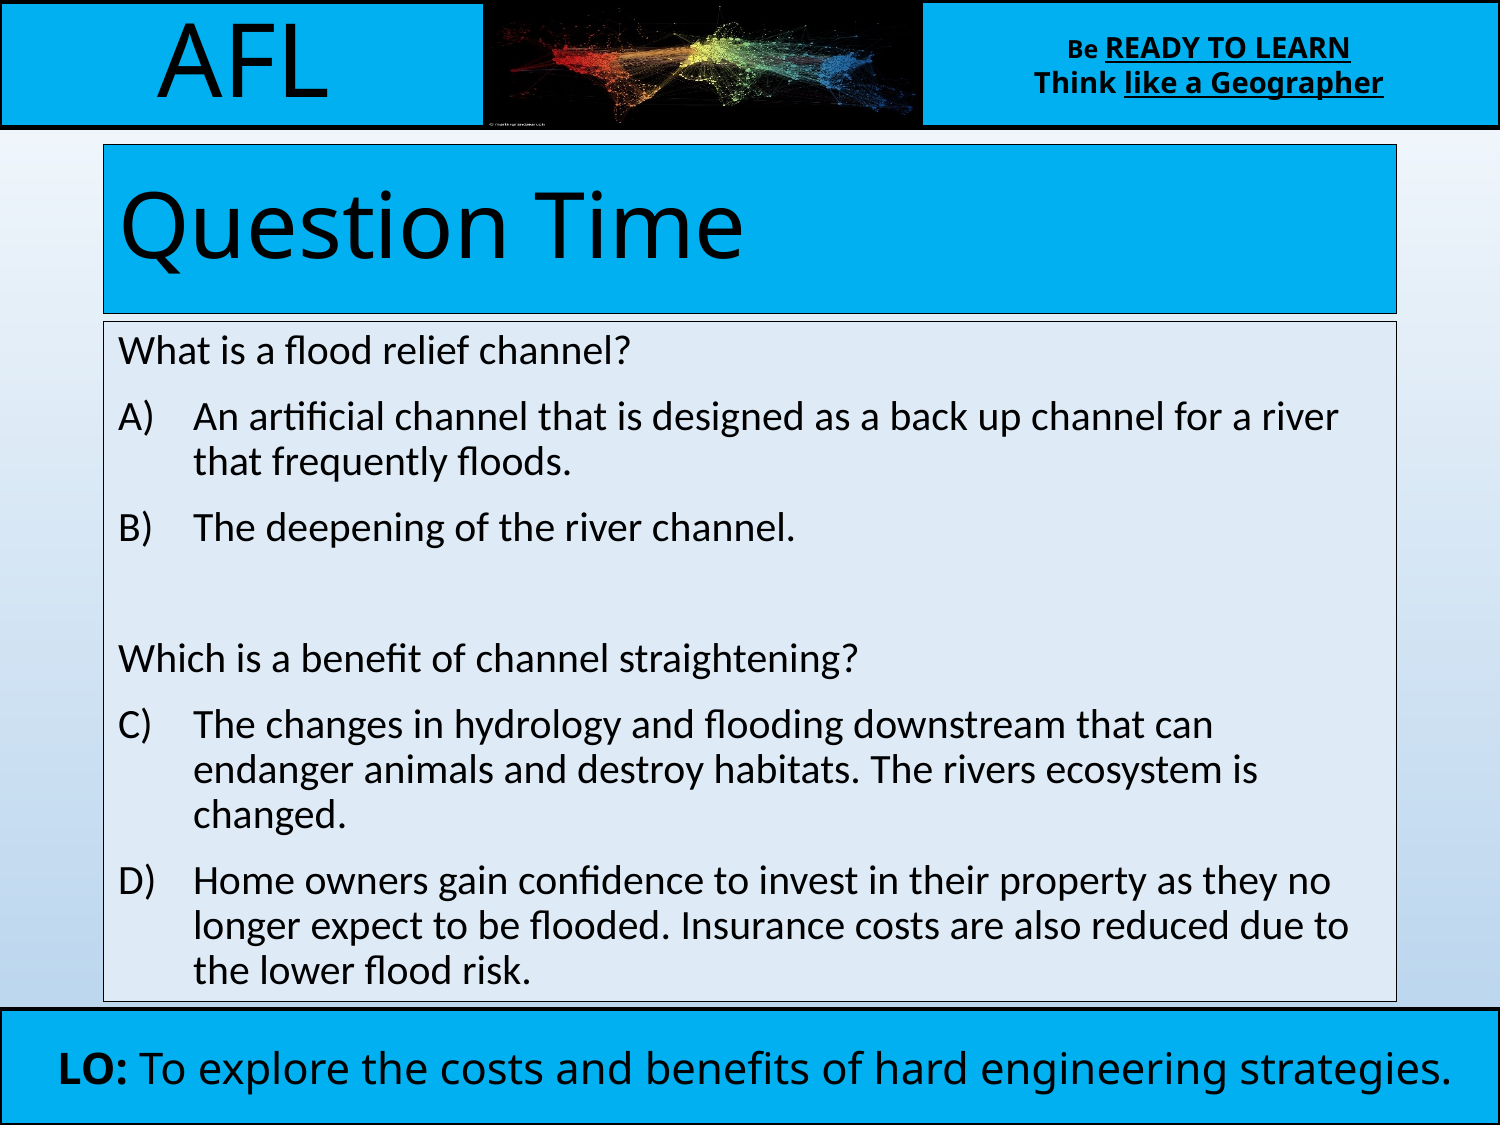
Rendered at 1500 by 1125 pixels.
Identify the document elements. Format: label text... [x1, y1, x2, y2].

list What is a flood relief channel? An artificial channel that is designed as a back up channel for a river that frequently floods. The deepening of the river channel. Which is a benefit of channel straightening? The changes in hydrology and flooding downstream that can endanger animals and destroy habitats. The rivers ecosystem is changed. Home owners gain confidence to invest in their property as they no longer expect to be flooded. Insurance costs are also reduced due to the lower flood risk. [103, 321, 1397, 1002]
title Question Time [103, 144, 1397, 314]
text_box Be READY TO LEARN Think like a Geographer [923, 0, 1500, 128]
text_box LO: To explore the costs and benefits of hard engineering strategies. [0, 1009, 1500, 1125]
text_box AFL [0, 1, 483, 128]
picture [487, 3, 918, 126]
